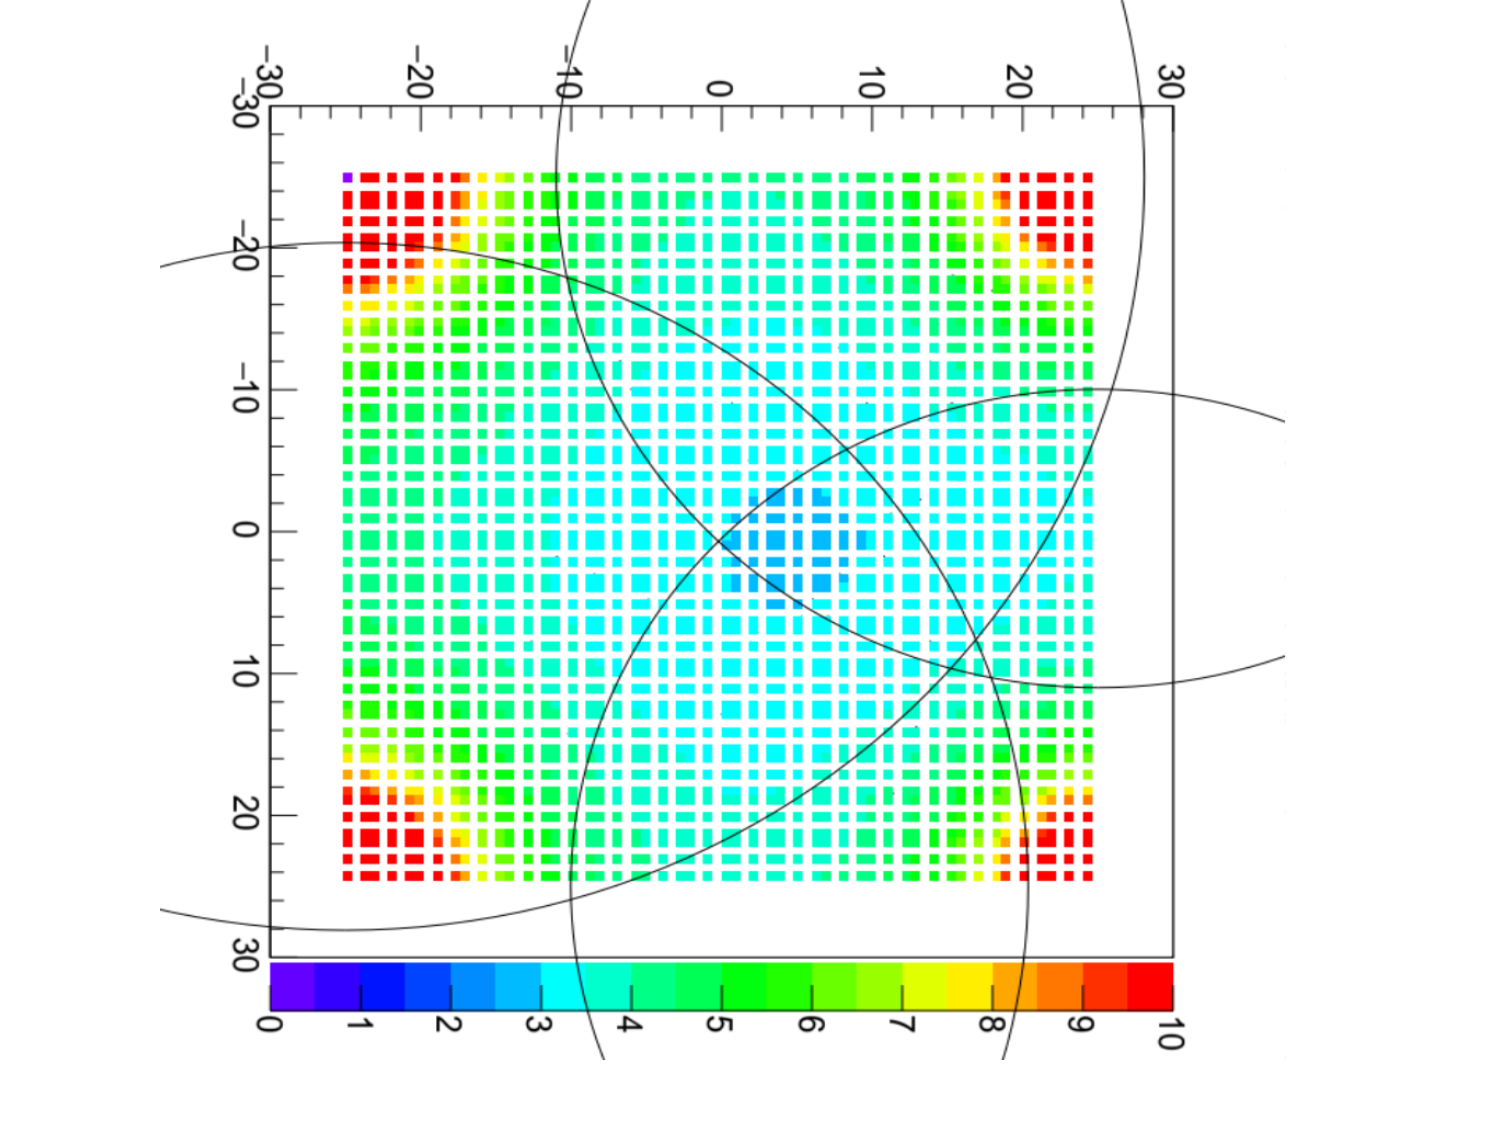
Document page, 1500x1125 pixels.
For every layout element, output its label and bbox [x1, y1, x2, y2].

picture [192, 0, 1253, 1093]
